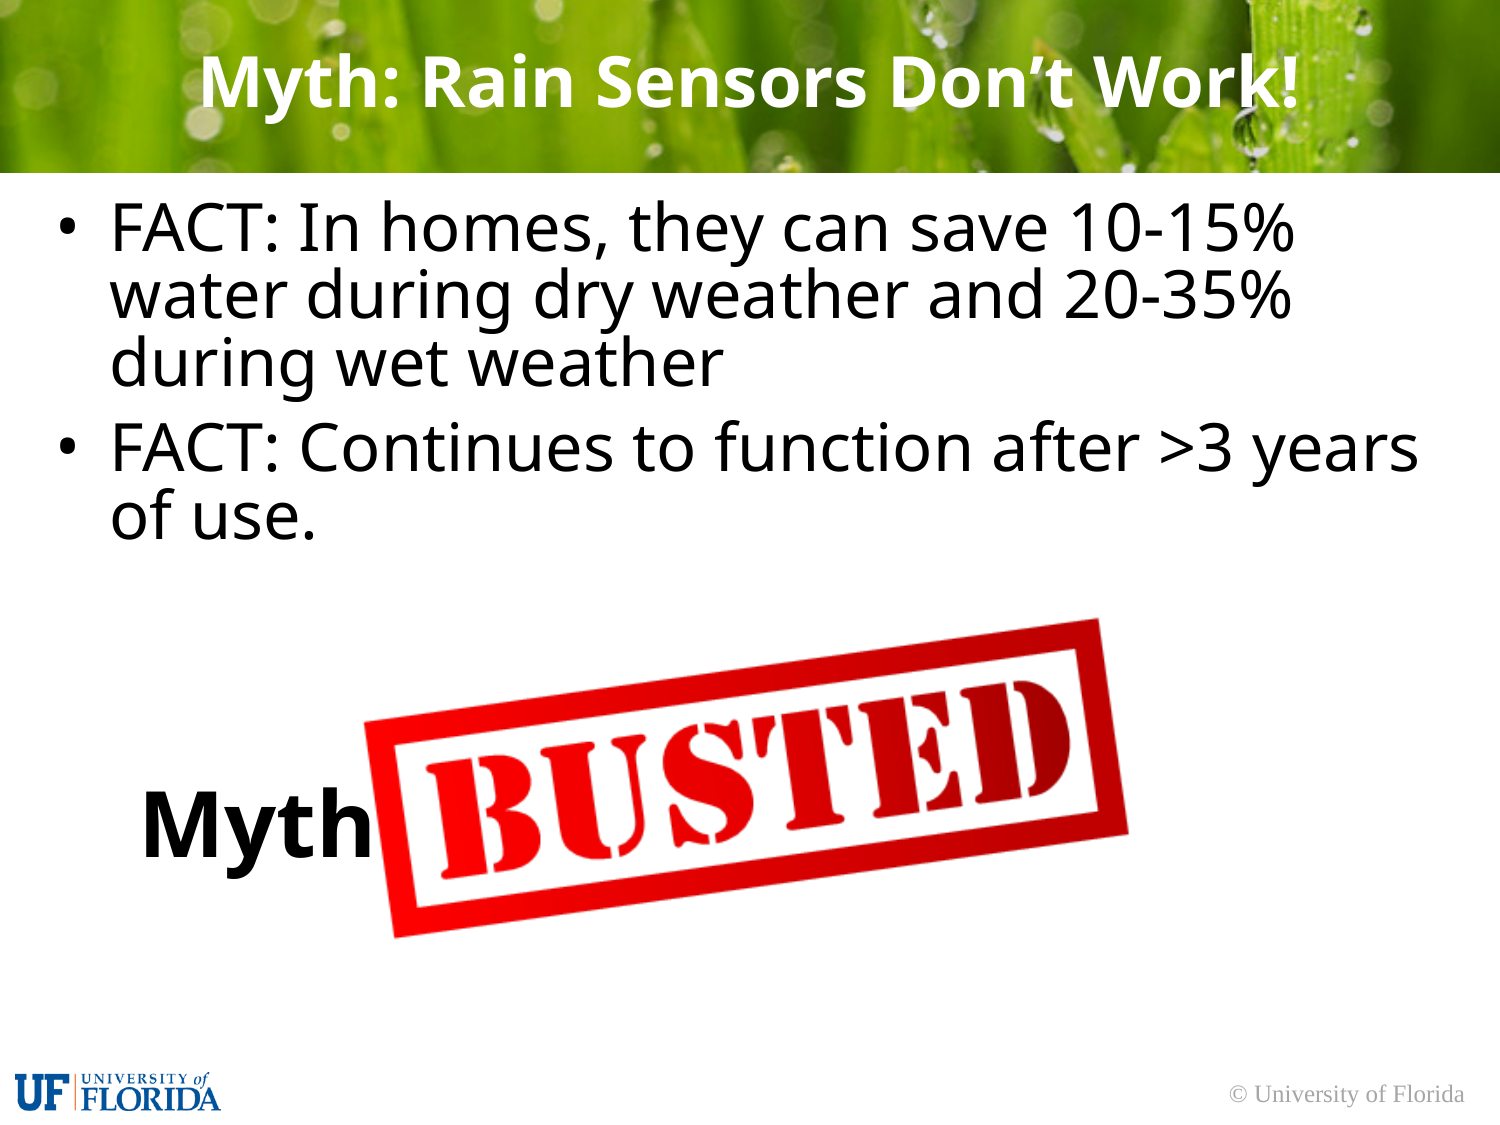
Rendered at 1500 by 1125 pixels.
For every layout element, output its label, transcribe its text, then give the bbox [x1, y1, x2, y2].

picture [0, 0, 1500, 173]
picture [299, 562, 1193, 951]
list FACT: In homes, they can save 10-15% water during dry weather and 20-35% during wet weather FACT: Continues to function after >3 years of use. [40, 188, 1459, 1061]
picture [15, 1072, 221, 1111]
text_box Myth [123, 774, 294, 884]
title Myth: Rain Sensors Don’t Work! [0, 0, 1499, 172]
